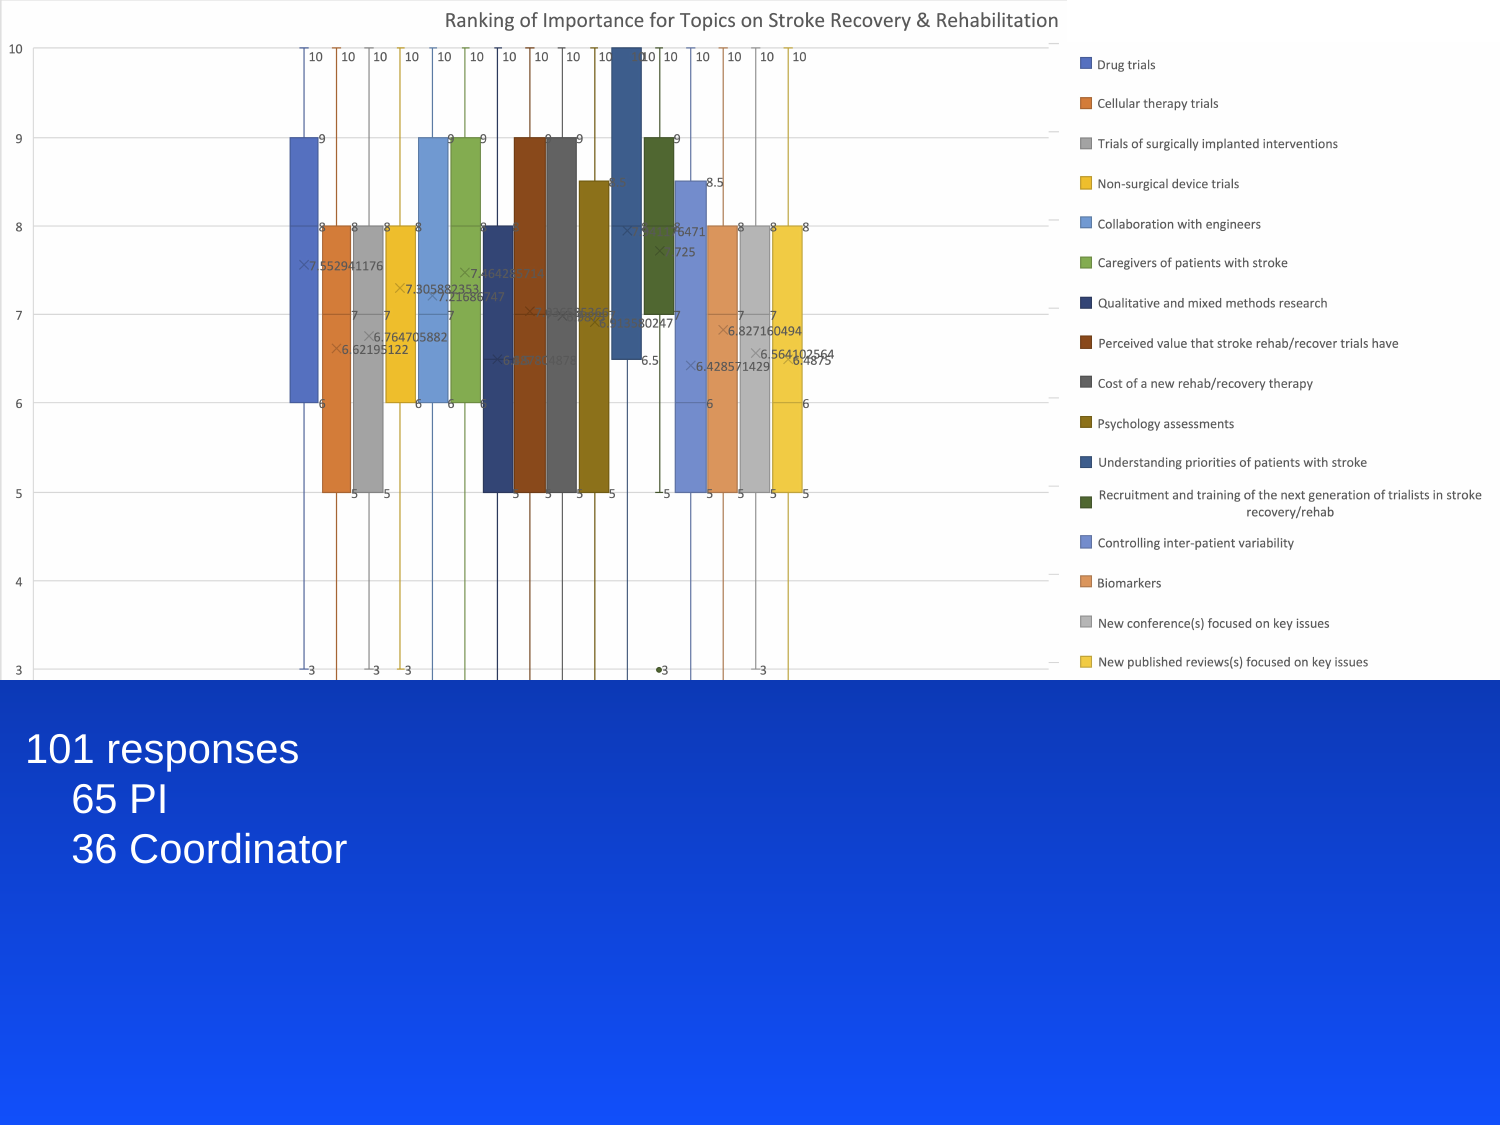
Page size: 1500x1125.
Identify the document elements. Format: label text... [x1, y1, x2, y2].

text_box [0, 0, 1500, 680]
text_box 101 responses 65 PI 36 Coordinator [10, 714, 363, 880]
